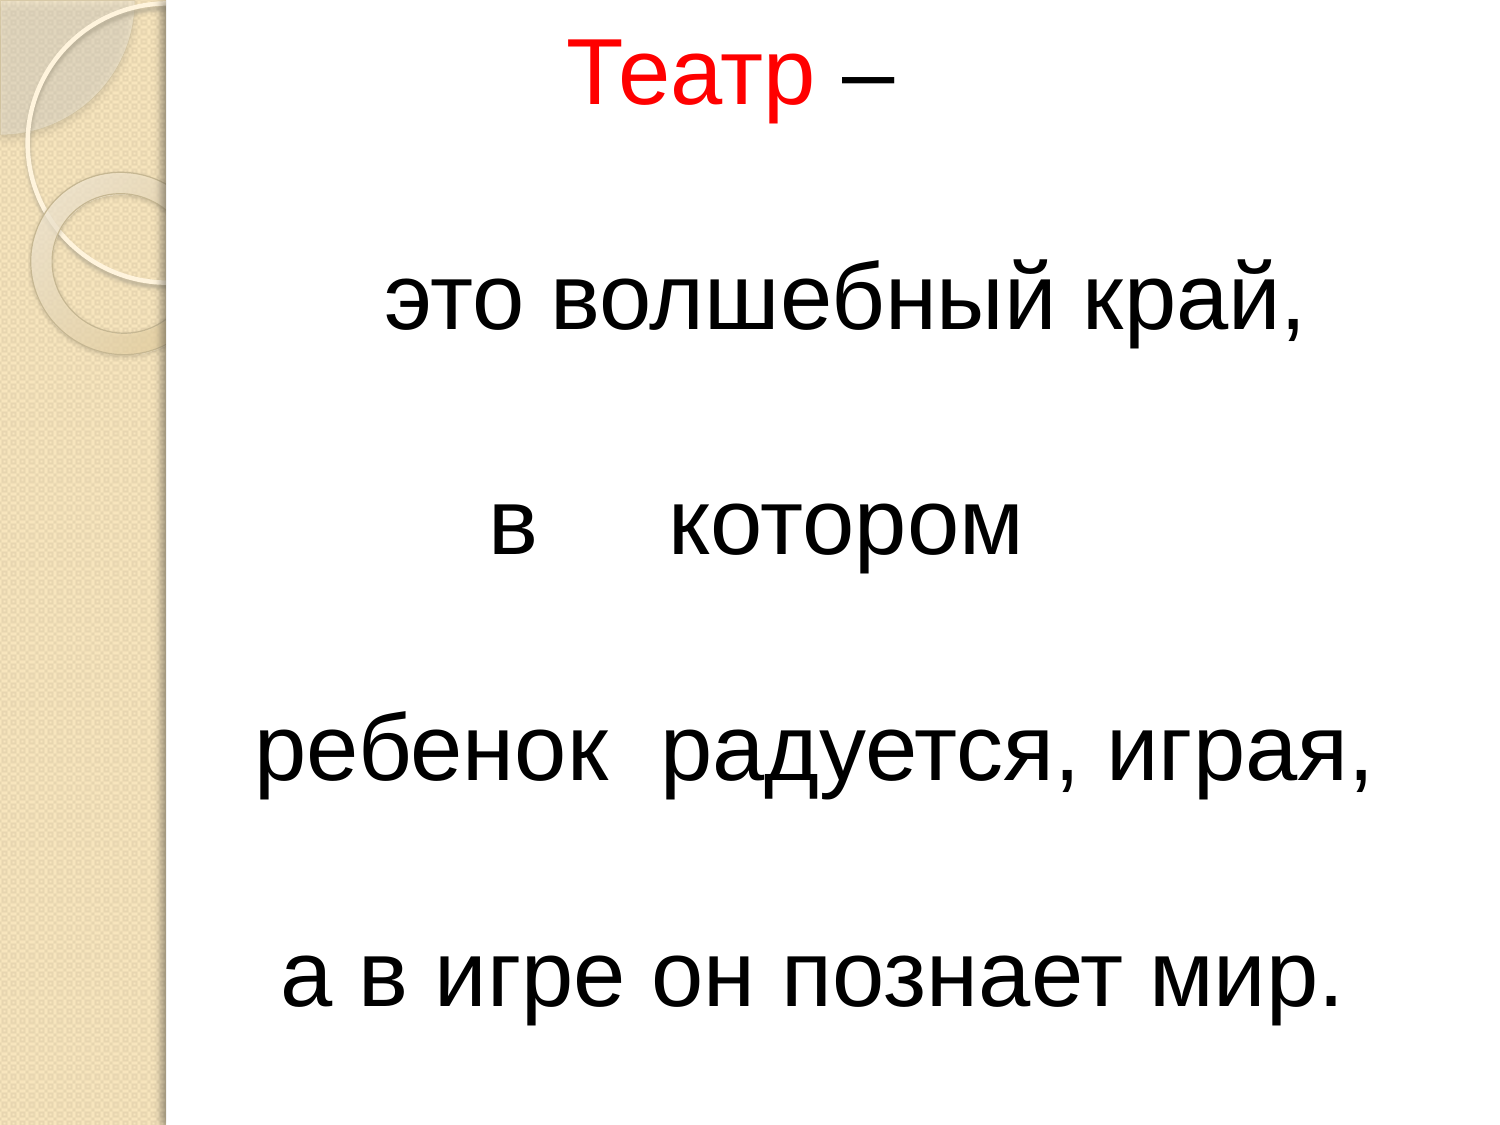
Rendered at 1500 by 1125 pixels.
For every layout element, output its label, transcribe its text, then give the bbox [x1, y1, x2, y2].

title Театр – это волшебный край, в котором ребенок радуется, играя, а в игре он познает мир. [135, 0, 1500, 1035]
